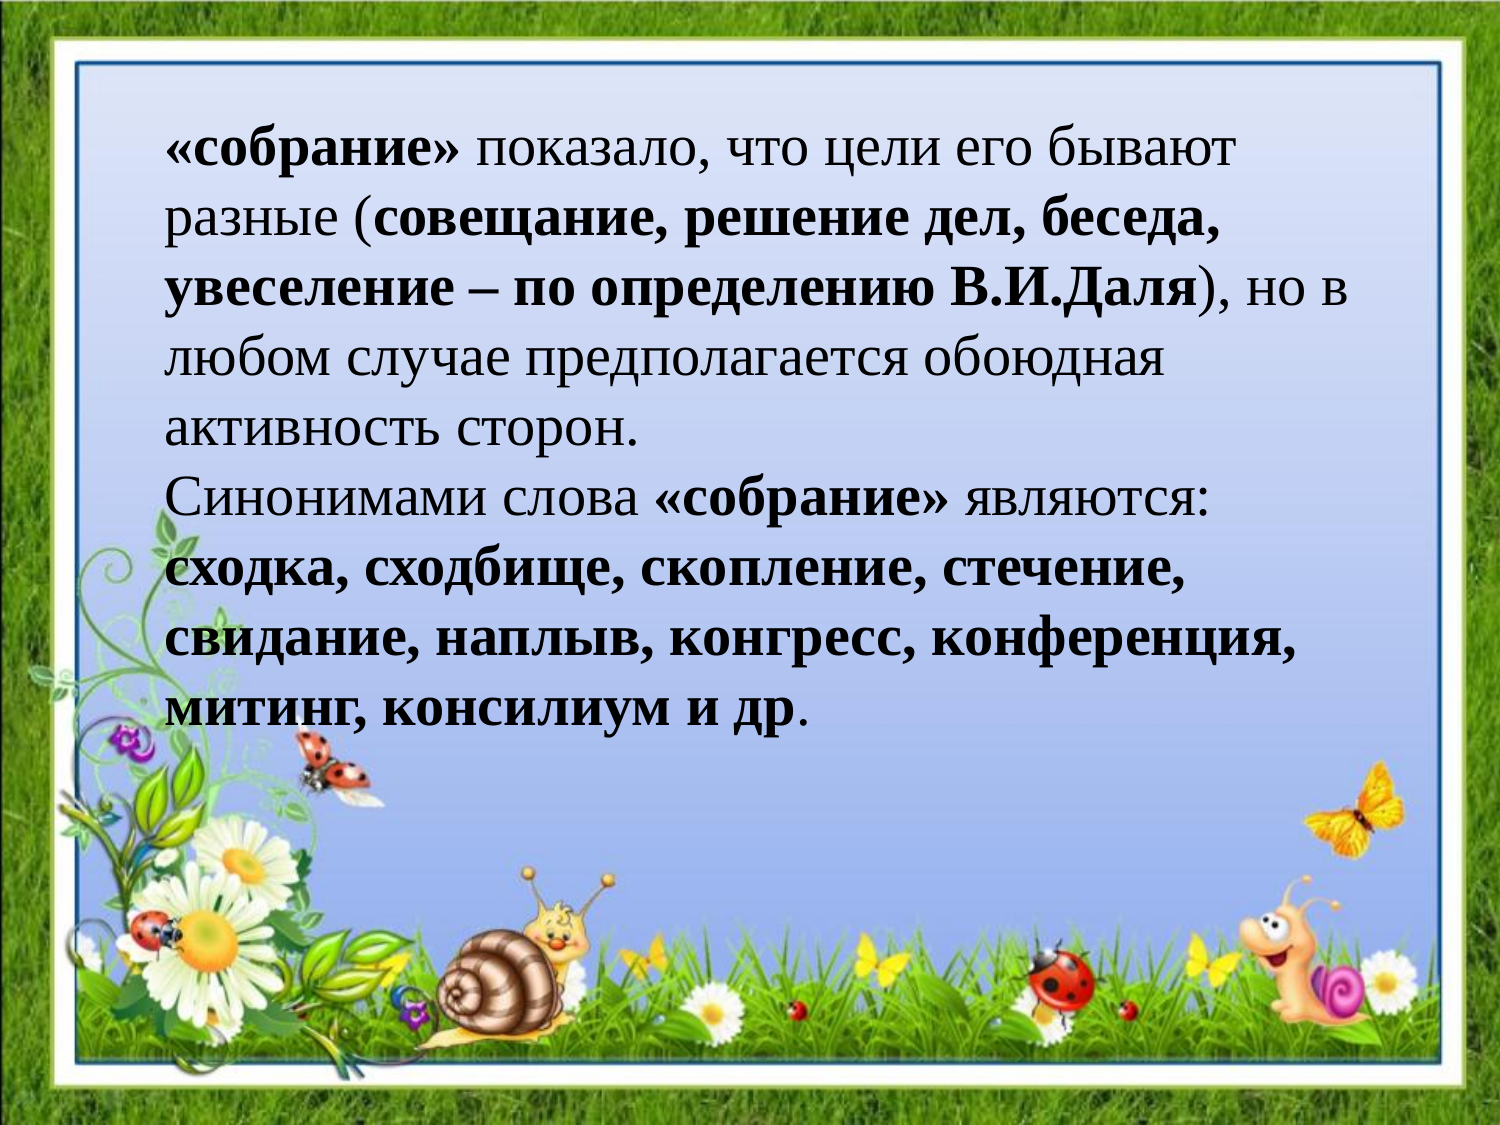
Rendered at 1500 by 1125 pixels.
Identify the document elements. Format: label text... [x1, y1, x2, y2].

picture [0, 0, 1500, 1125]
text_box «собрание» показало, что цели его бывают разные (совещание, решение дел, беседа, увеселение – по определению В.И.Даля), но в любом случае предполагается обоюдная активность сторон. Синонимами слова «собрание» являются: сходка, сходбище, скопление, стечение, свидание, наплыв, конгресс, конференция, митинг, консилиум и др. [150, 99, 1375, 745]
title [75, 0, 1425, 188]
